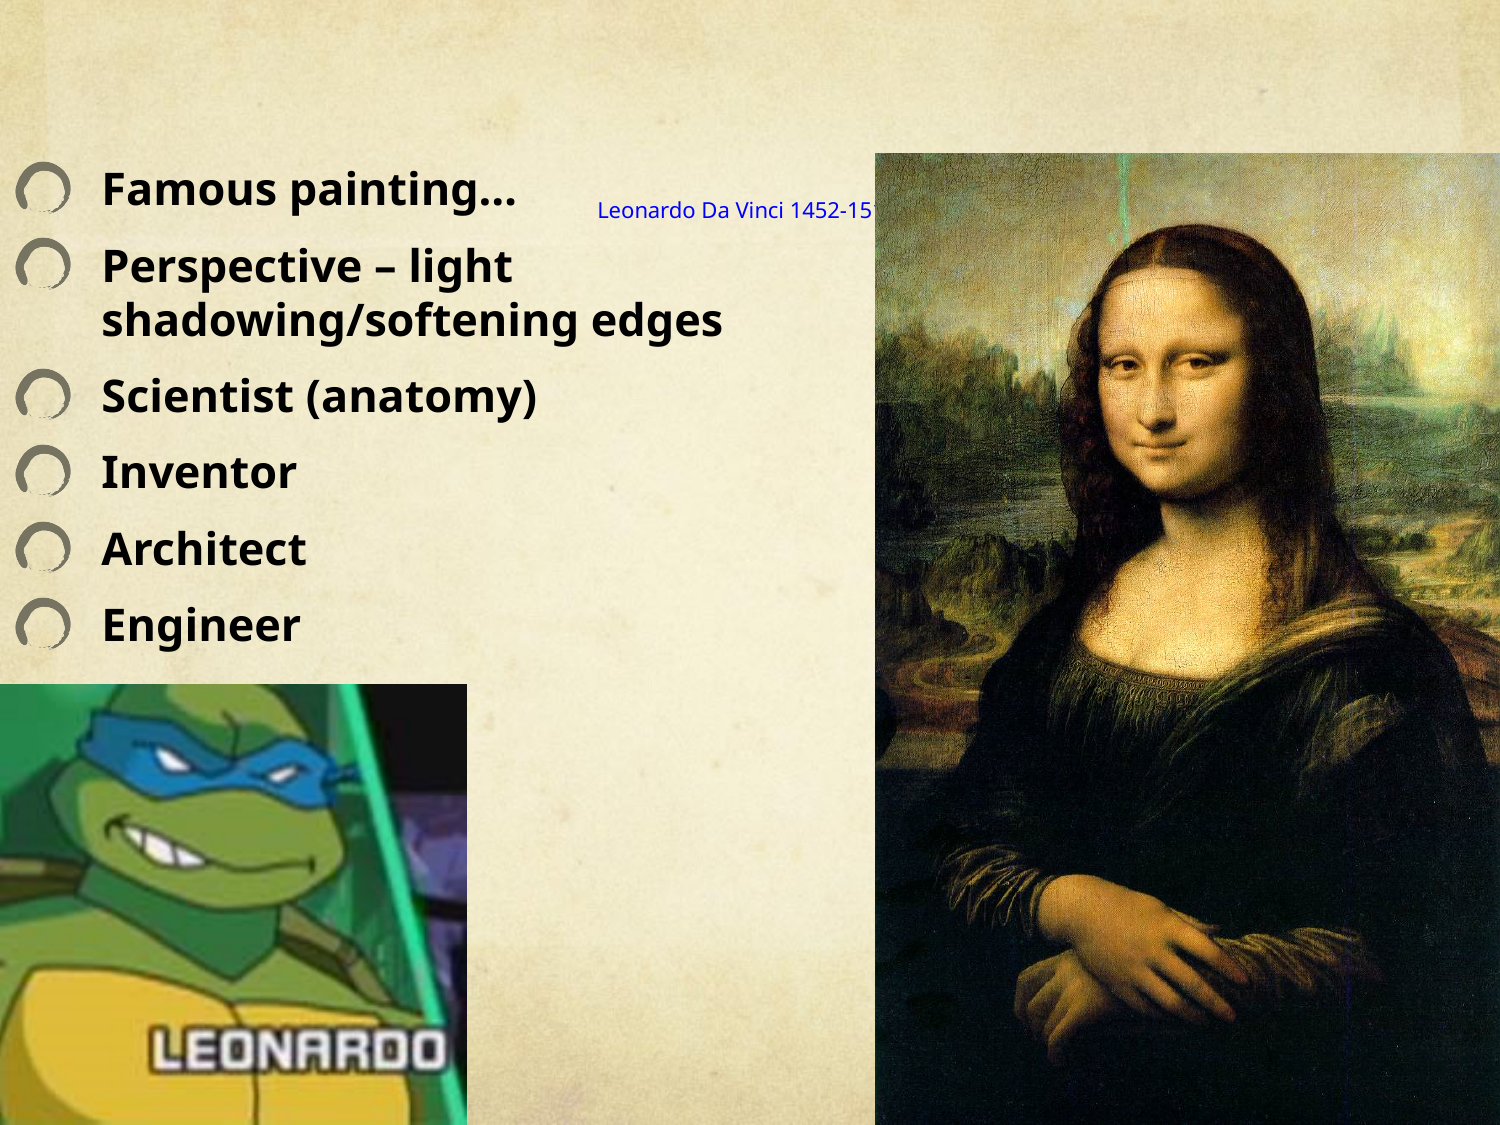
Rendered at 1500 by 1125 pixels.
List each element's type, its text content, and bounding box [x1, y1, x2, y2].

picture [15, 444, 73, 498]
picture [15, 521, 73, 574]
picture [0, 0, 1500, 1125]
picture [15, 597, 73, 651]
picture [15, 161, 73, 215]
list Famous painting… Perspective – light shadowing/softening edges Scientist (anatomy) Inventor Architect Engineer [0, 153, 866, 663]
picture [15, 237, 73, 291]
picture [15, 368, 73, 421]
